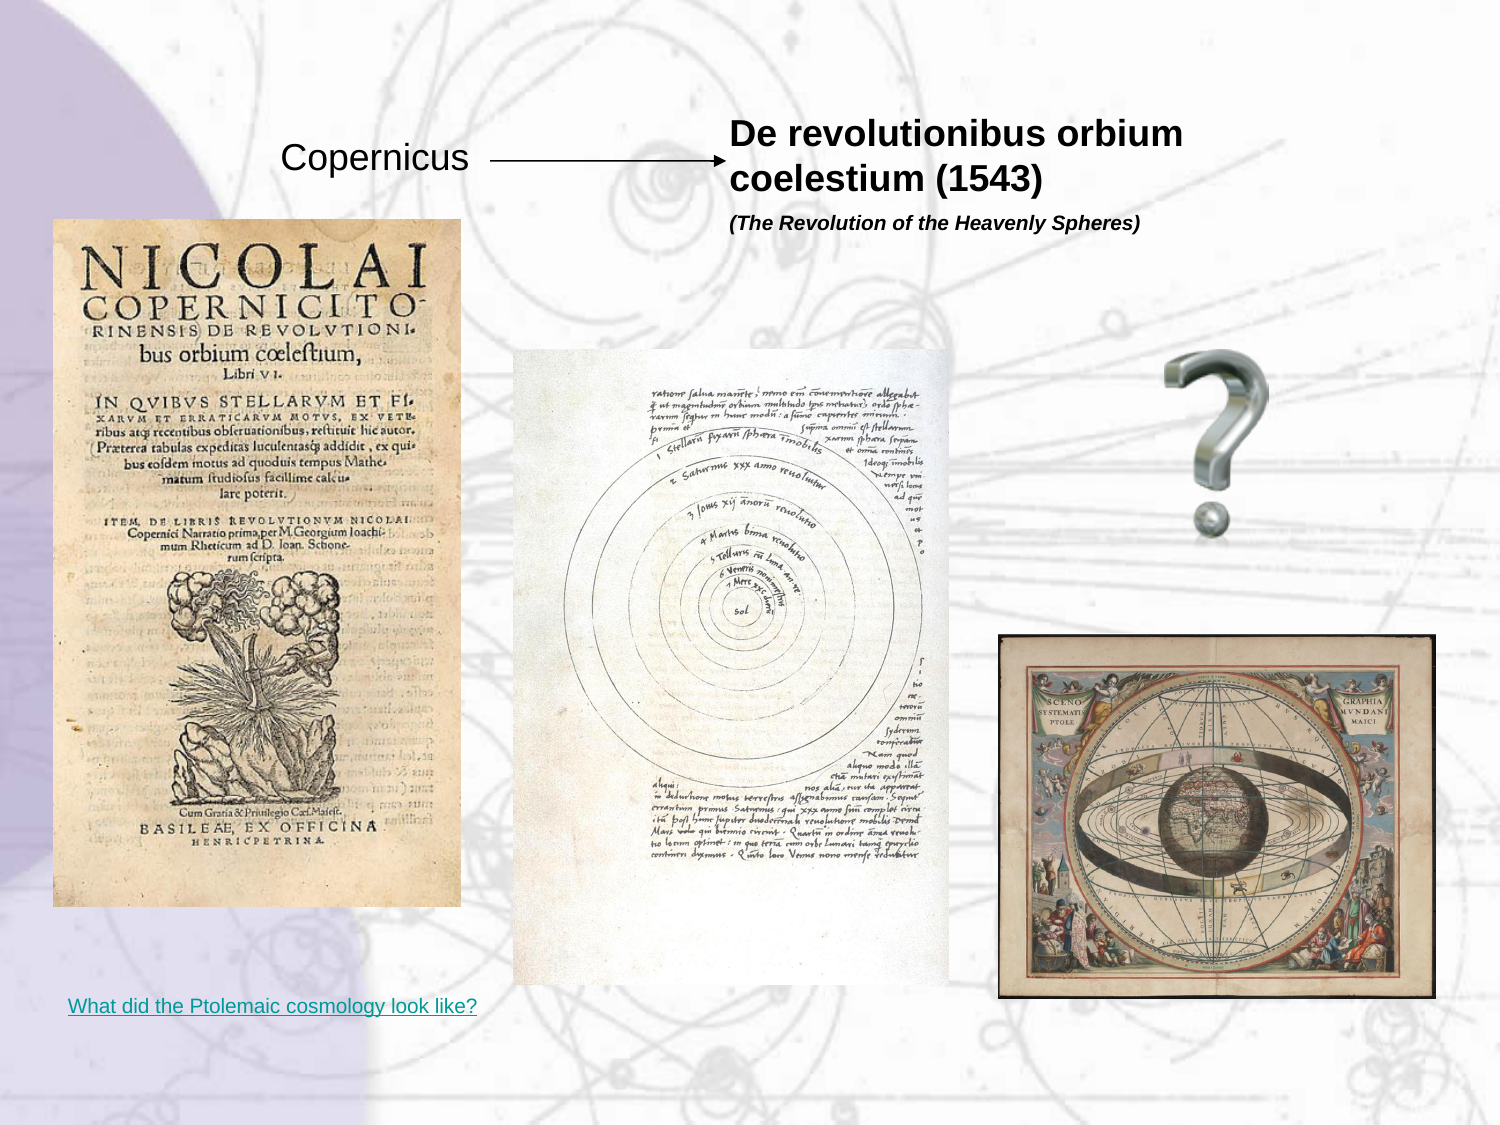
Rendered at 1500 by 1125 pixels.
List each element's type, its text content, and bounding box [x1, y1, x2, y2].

picture [0, 0, 1500, 1125]
text_box [491, 154, 727, 168]
text_box De revolutionibus orbium coelestium (1543) (The Revolution of the Heavenly Spheres) [714, 101, 1246, 278]
text_box What did the Ptolemaic cosmology look like? [53, 984, 561, 1025]
text_box Copernicus [265, 125, 491, 186]
